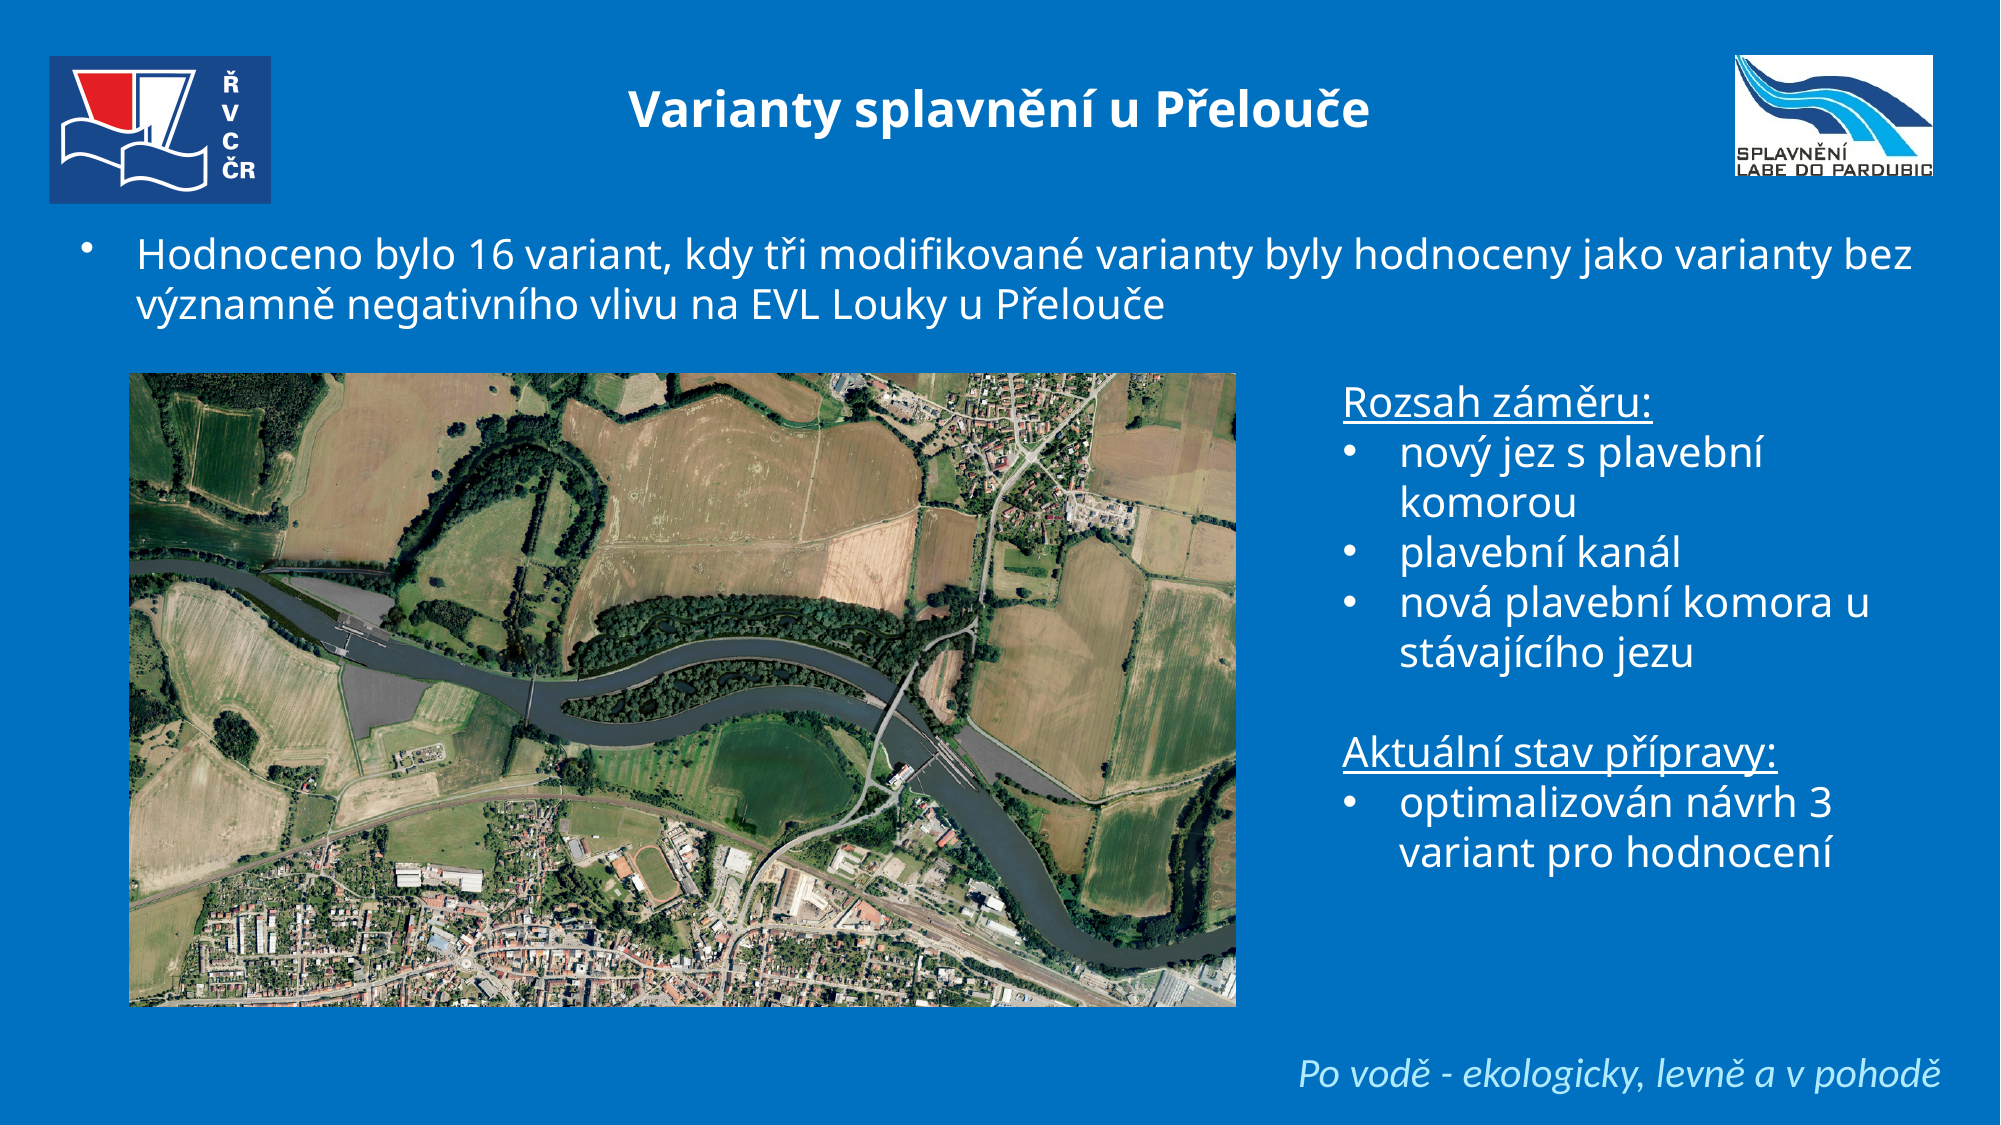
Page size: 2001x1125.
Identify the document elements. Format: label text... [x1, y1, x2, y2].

text_box Rozsah záměru: nový jez s plavební komorou plavební kanál nová plavební komora u stávajícího jezu Aktuální stav přípravy: optimalizován návrh 3 variant pro hodnocení [1328, 368, 1942, 1034]
picture [129, 373, 1236, 1007]
picture [1726, 43, 1942, 188]
text_box Hodnoceno bylo 16 variant, kdy tři modifikované varianty byly hodnoceny jako varianty bez významně negativního vlivu na EVL Louky u Přelouče [65, 220, 1935, 336]
text_box Varianty splavnění u Přelouče [432, 49, 1567, 166]
picture [49, 56, 271, 204]
